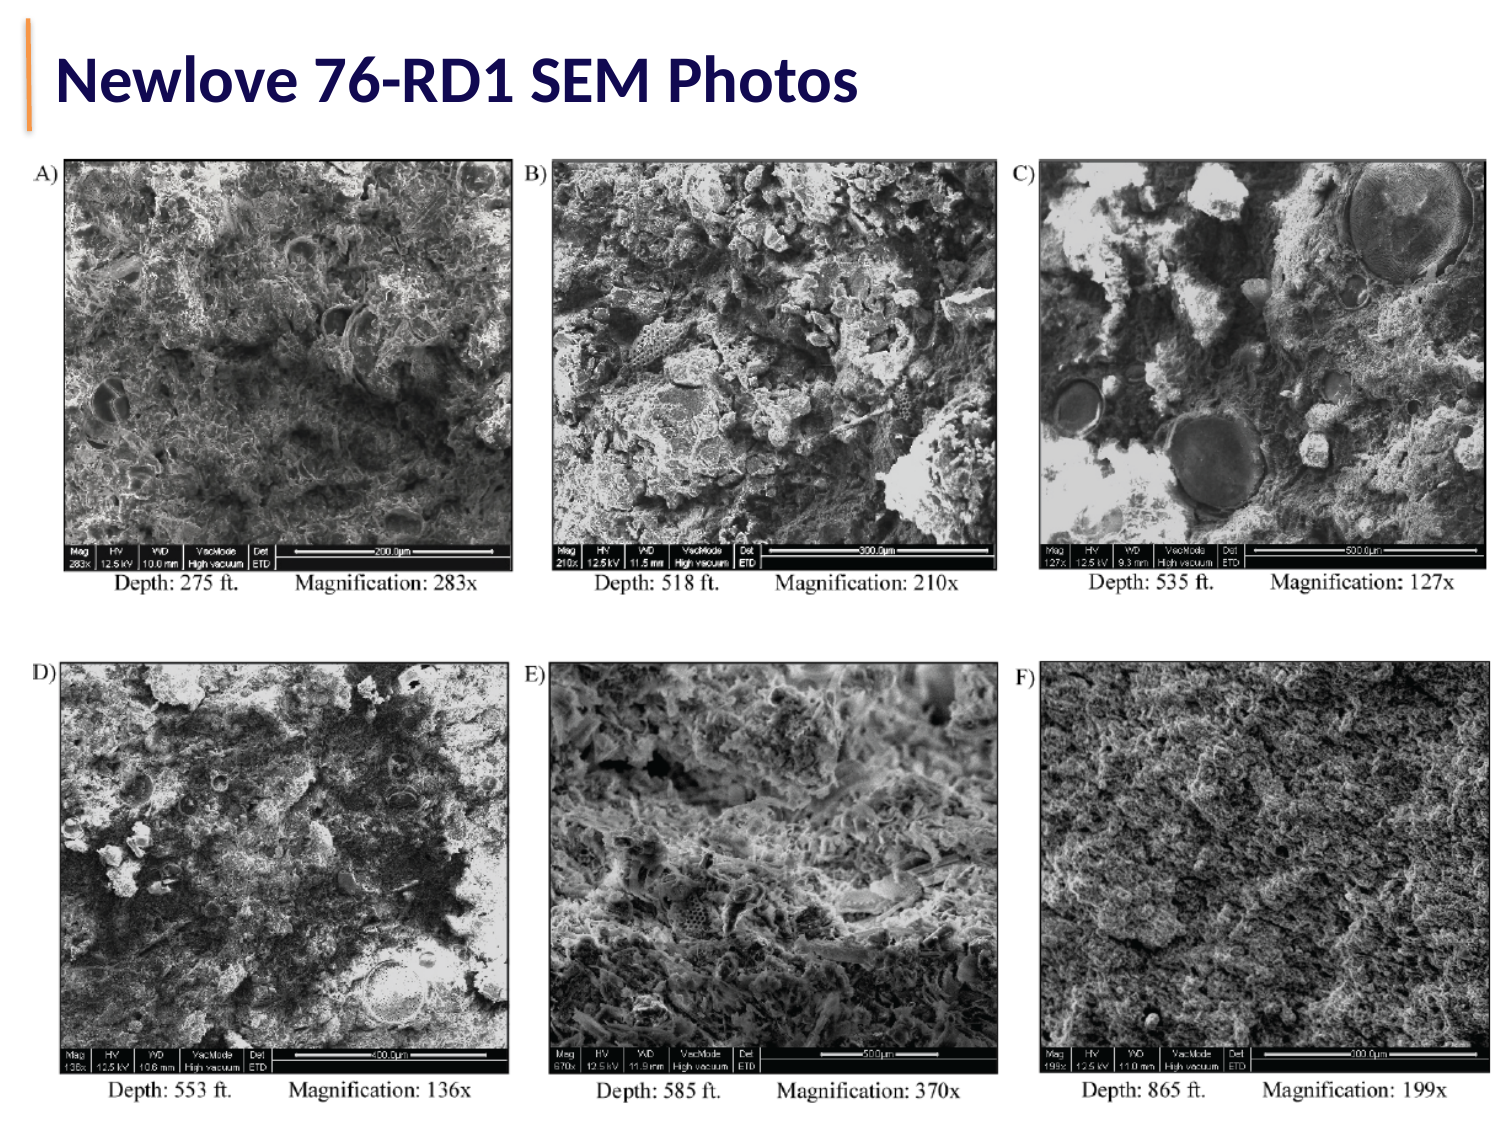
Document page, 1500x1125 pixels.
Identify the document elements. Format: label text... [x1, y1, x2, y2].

text_box Newlove 76-RD1 SEM Photos [40, 28, 1411, 124]
picture [32, 148, 1500, 1125]
